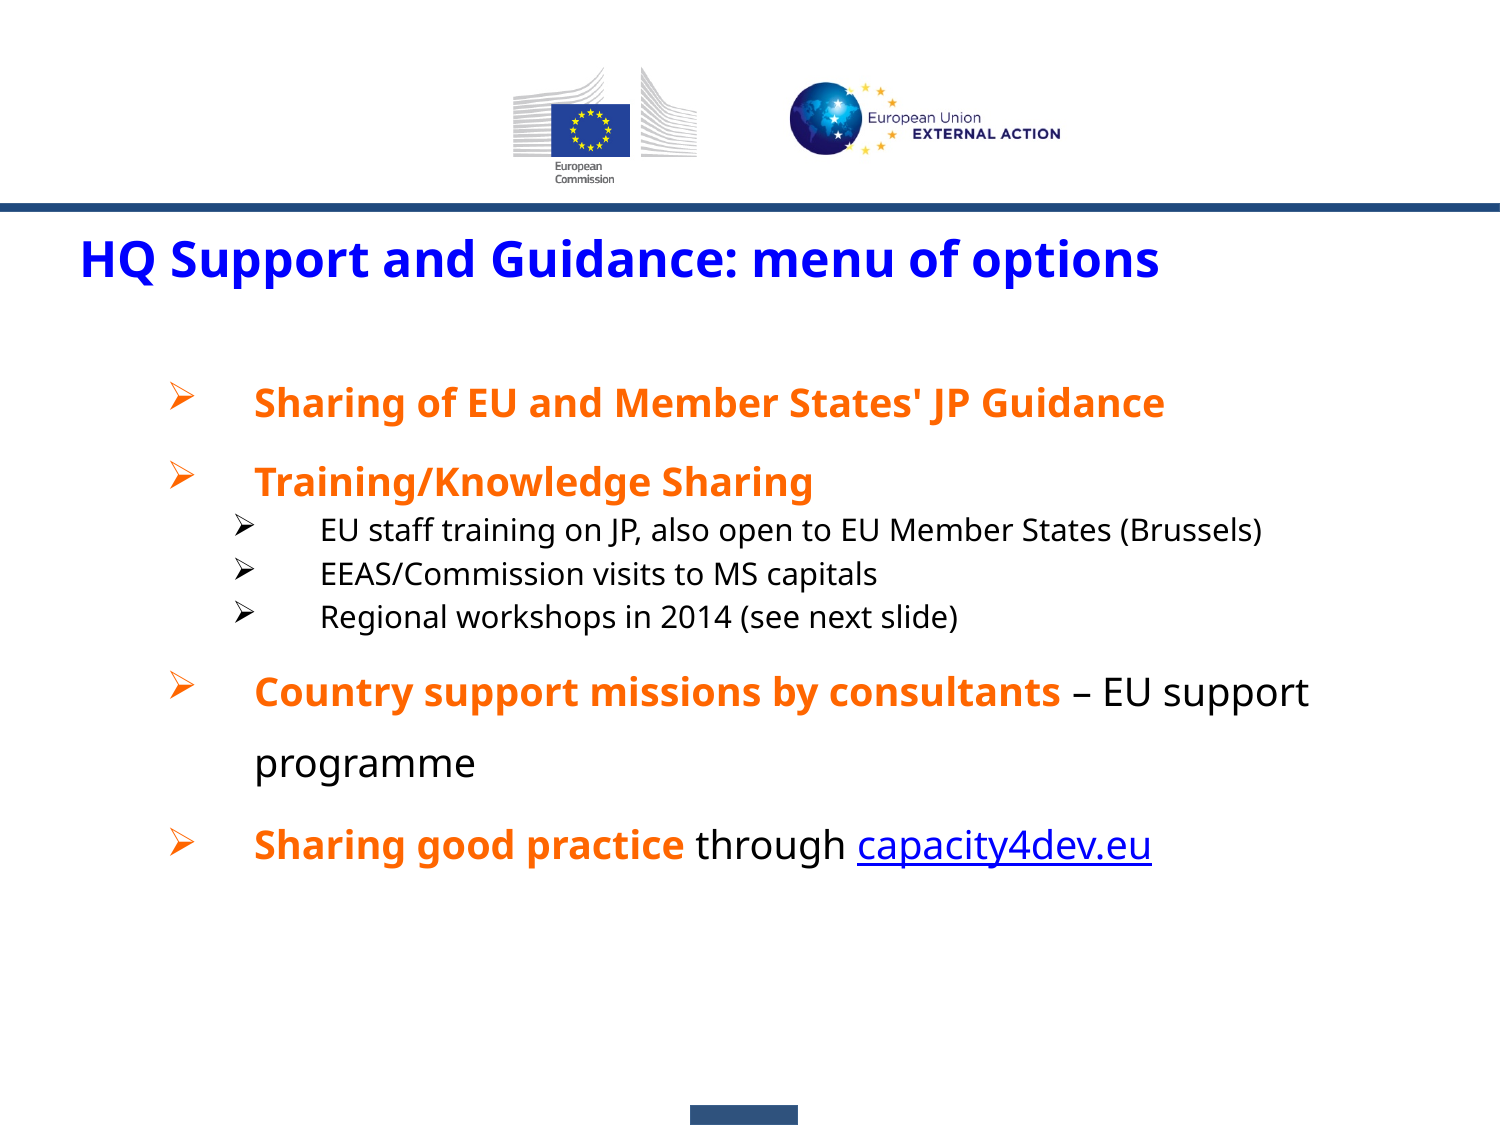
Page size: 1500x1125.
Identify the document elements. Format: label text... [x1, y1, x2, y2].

picture [513, 66, 697, 194]
picture [750, 42, 1099, 194]
list Sharing of EU and Member States' JP Guidance Training/Knowledge Sharing EU staff training on JP, also open to EU Member States (Brussels) EEAS/Commission visits to MS capitals Regional workshops in 2014 (see next slide) Country support missions by consultants – EU support programme Sharing good practice through capacity4dev.eu [76, 290, 1461, 1125]
title HQ Support and Guidance: menu of options [64, 219, 1459, 315]
